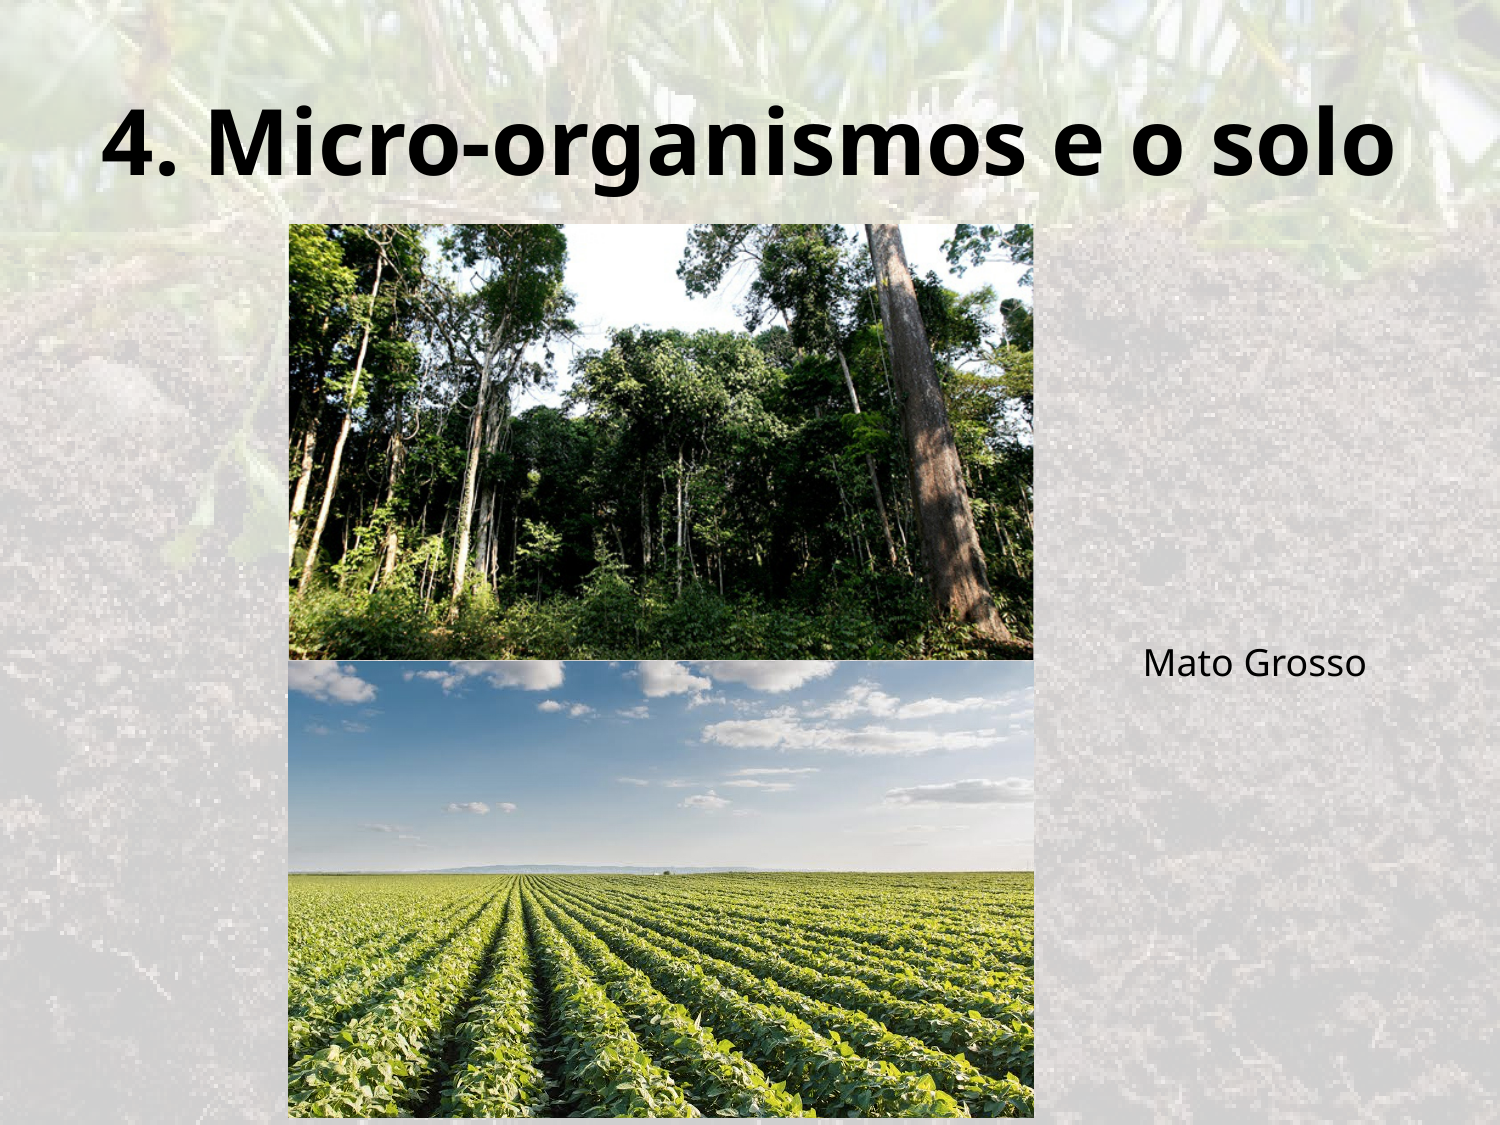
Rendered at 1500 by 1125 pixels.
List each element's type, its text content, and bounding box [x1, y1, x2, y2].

title 4. Micro-organismos e o solo [75, 45, 1425, 233]
picture [288, 661, 1034, 1118]
text_box Mato Grosso [1128, 631, 1447, 692]
picture [288, 224, 1034, 660]
